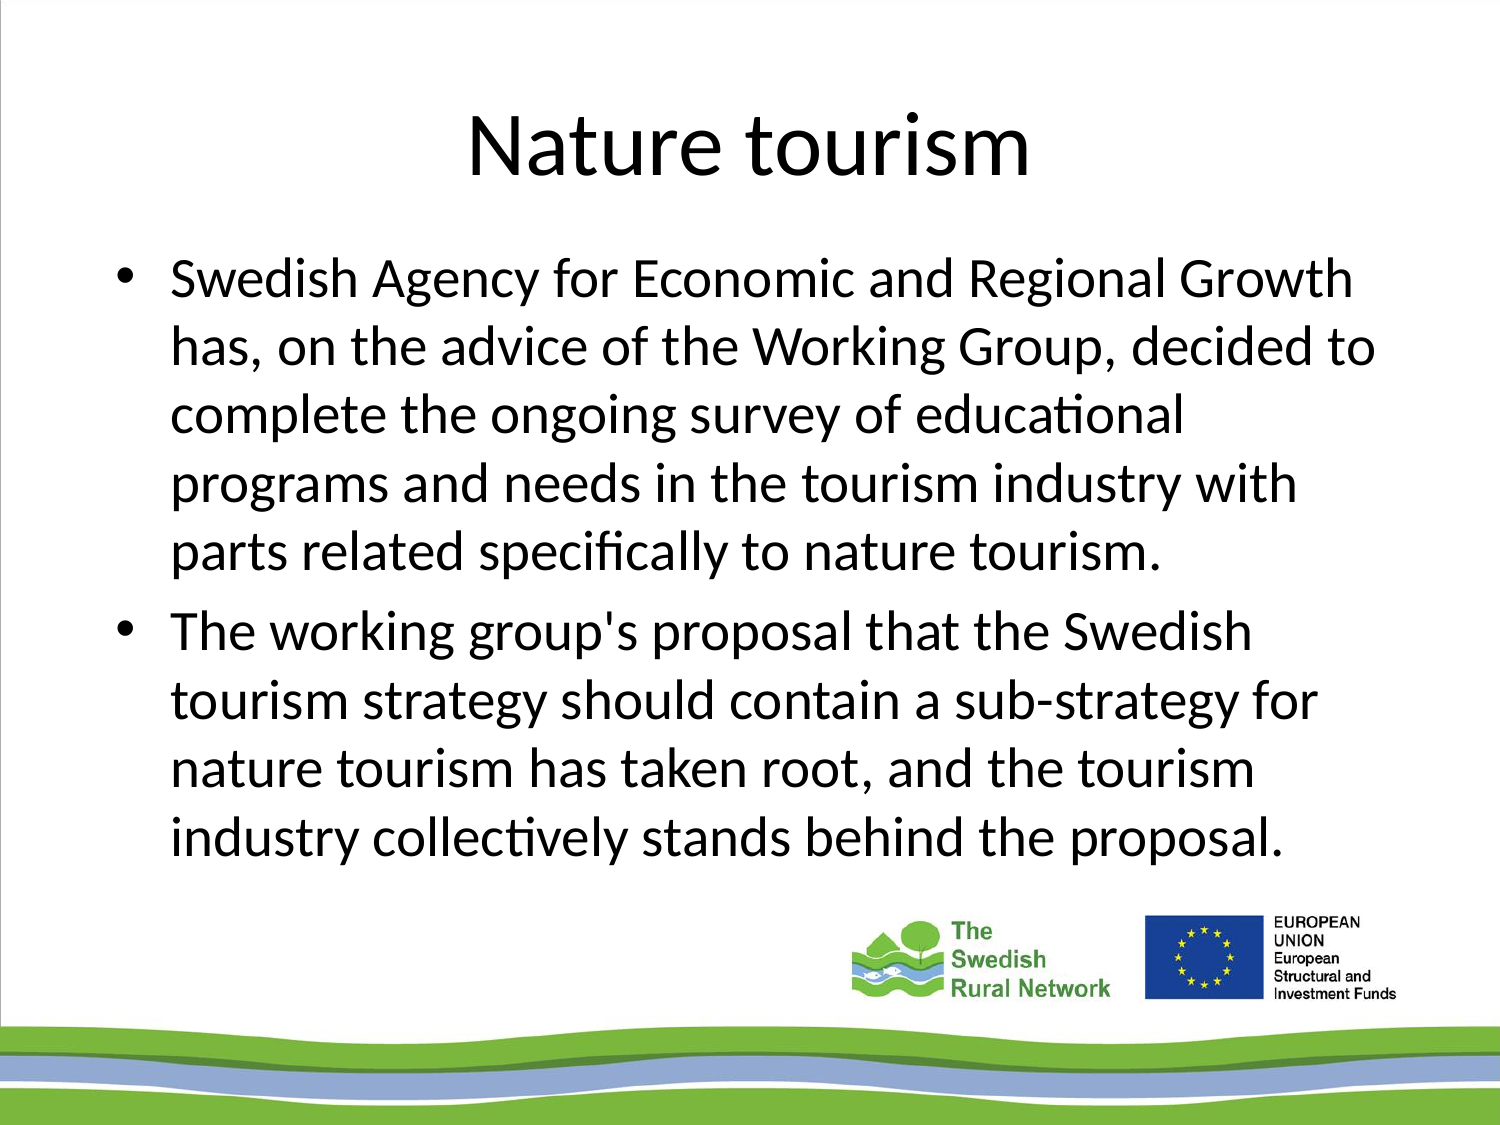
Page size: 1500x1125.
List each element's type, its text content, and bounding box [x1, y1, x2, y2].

title Nature tourism [75, 45, 1425, 233]
list Swedish Agency for Economic and Regional Growth has, on the advice of the Working Group, decided to complete the ongoing survey of educational programs and needs in the tourism industry with parts related specifically to nature tourism. The working group's proposal that the Swedish tourism strategy should contain a sub-strategy for nature tourism has taken root, and the tourism industry collectively stands behind the proposal. [100, 232, 1425, 882]
picture [0, 0, 1500, 1125]
